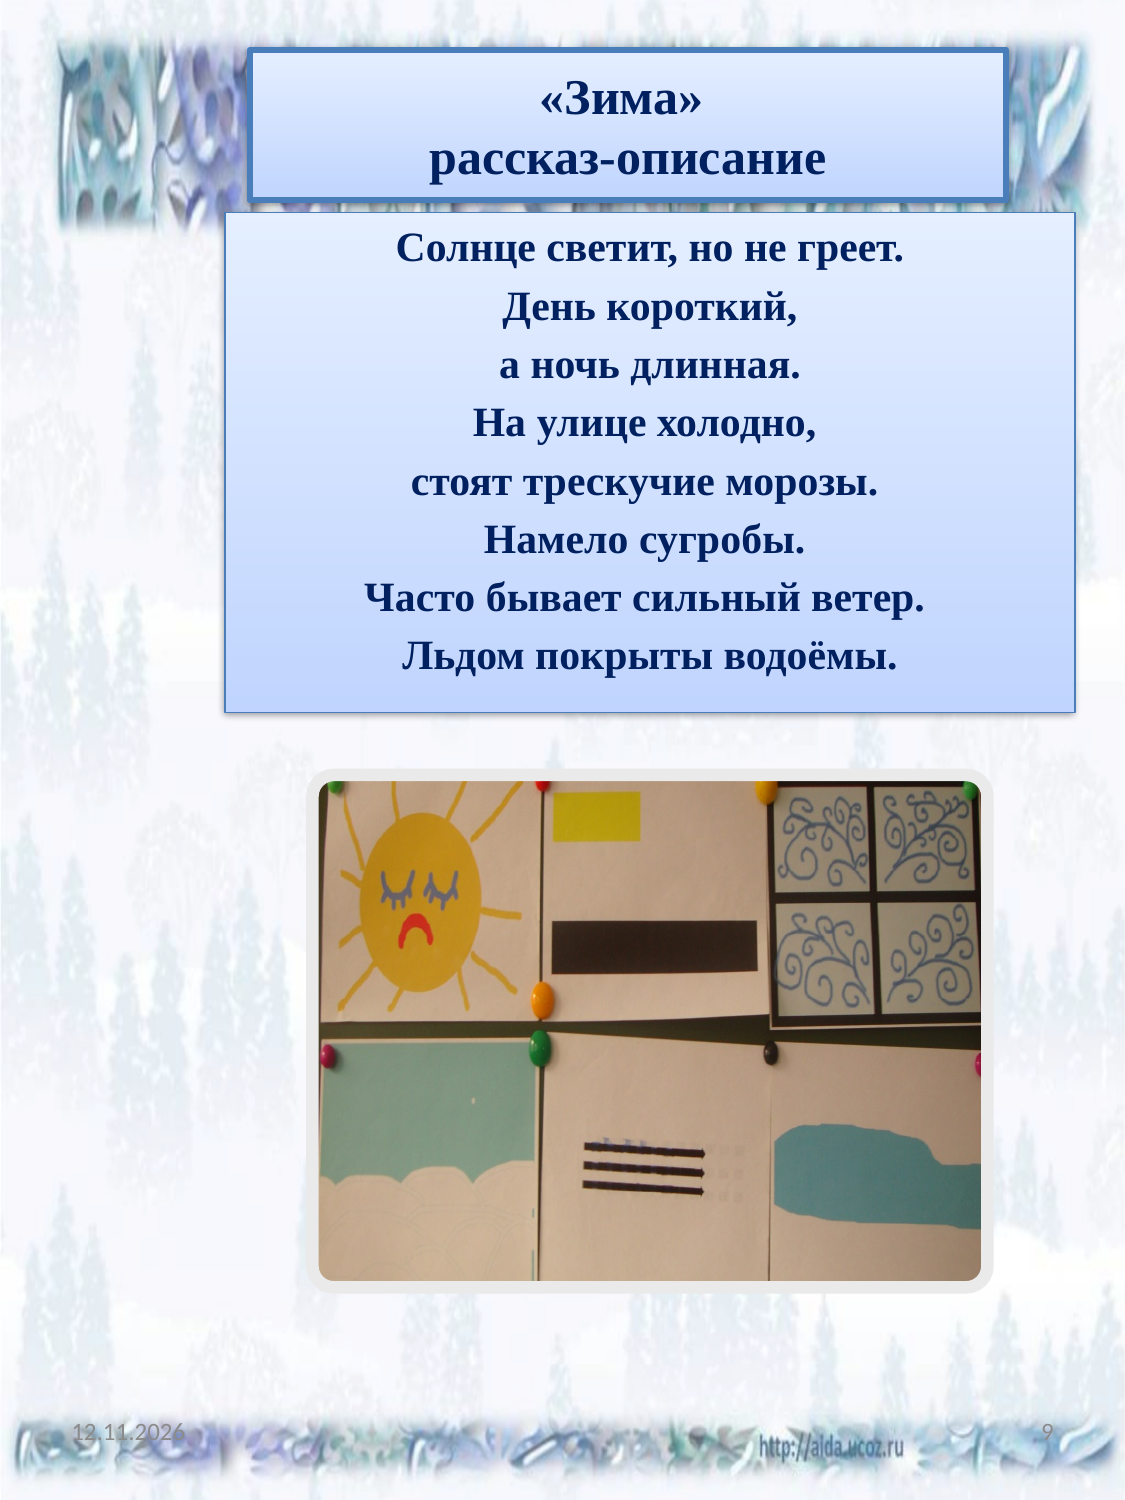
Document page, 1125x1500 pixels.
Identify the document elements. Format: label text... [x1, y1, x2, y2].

picture [312, 774, 988, 1288]
slide_number 9 [806, 1390, 1069, 1471]
title «Зима» рассказ-описание [249, 49, 1007, 201]
list Солнце светит, но не греет. День короткий, а ночь длинная. На улице холодно, стоят трескучие морозы. Намело сугробы. Часто бывает сильный ветер. Льдом покрыты водоёмы. [224, 212, 1076, 713]
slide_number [56, 1390, 319, 1471]
